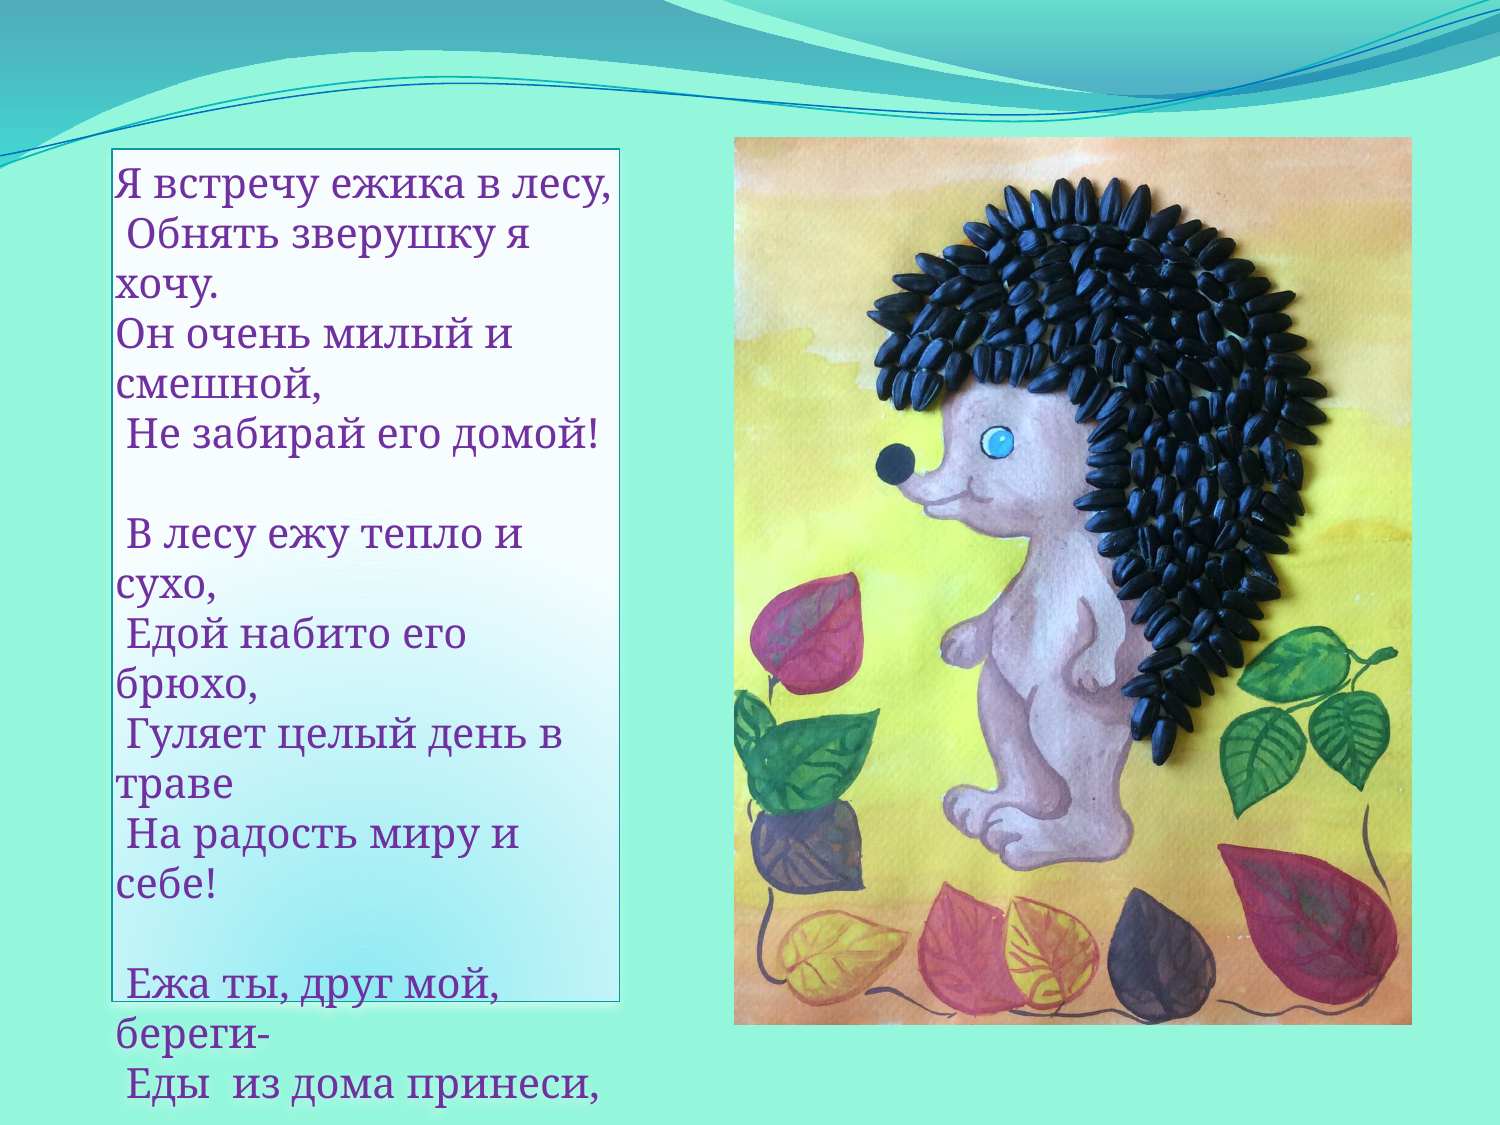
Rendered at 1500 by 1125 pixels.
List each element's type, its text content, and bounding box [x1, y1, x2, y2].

list Я встречу ежика в лесу, Обнять зверушку я хочу. Он очень милый и смешной, Не забирай его домой! В лесу ежу тепло и сухо, Едой набито его брюхо, Гуляет целый день в траве На радость миру и себе! Ежа ты, друг мой, береги- Еды из дома принеси, И не сори в зверином царстве, Пусть чистота приносит счастье! [111, 148, 620, 1002]
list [734, 136, 1412, 1026]
